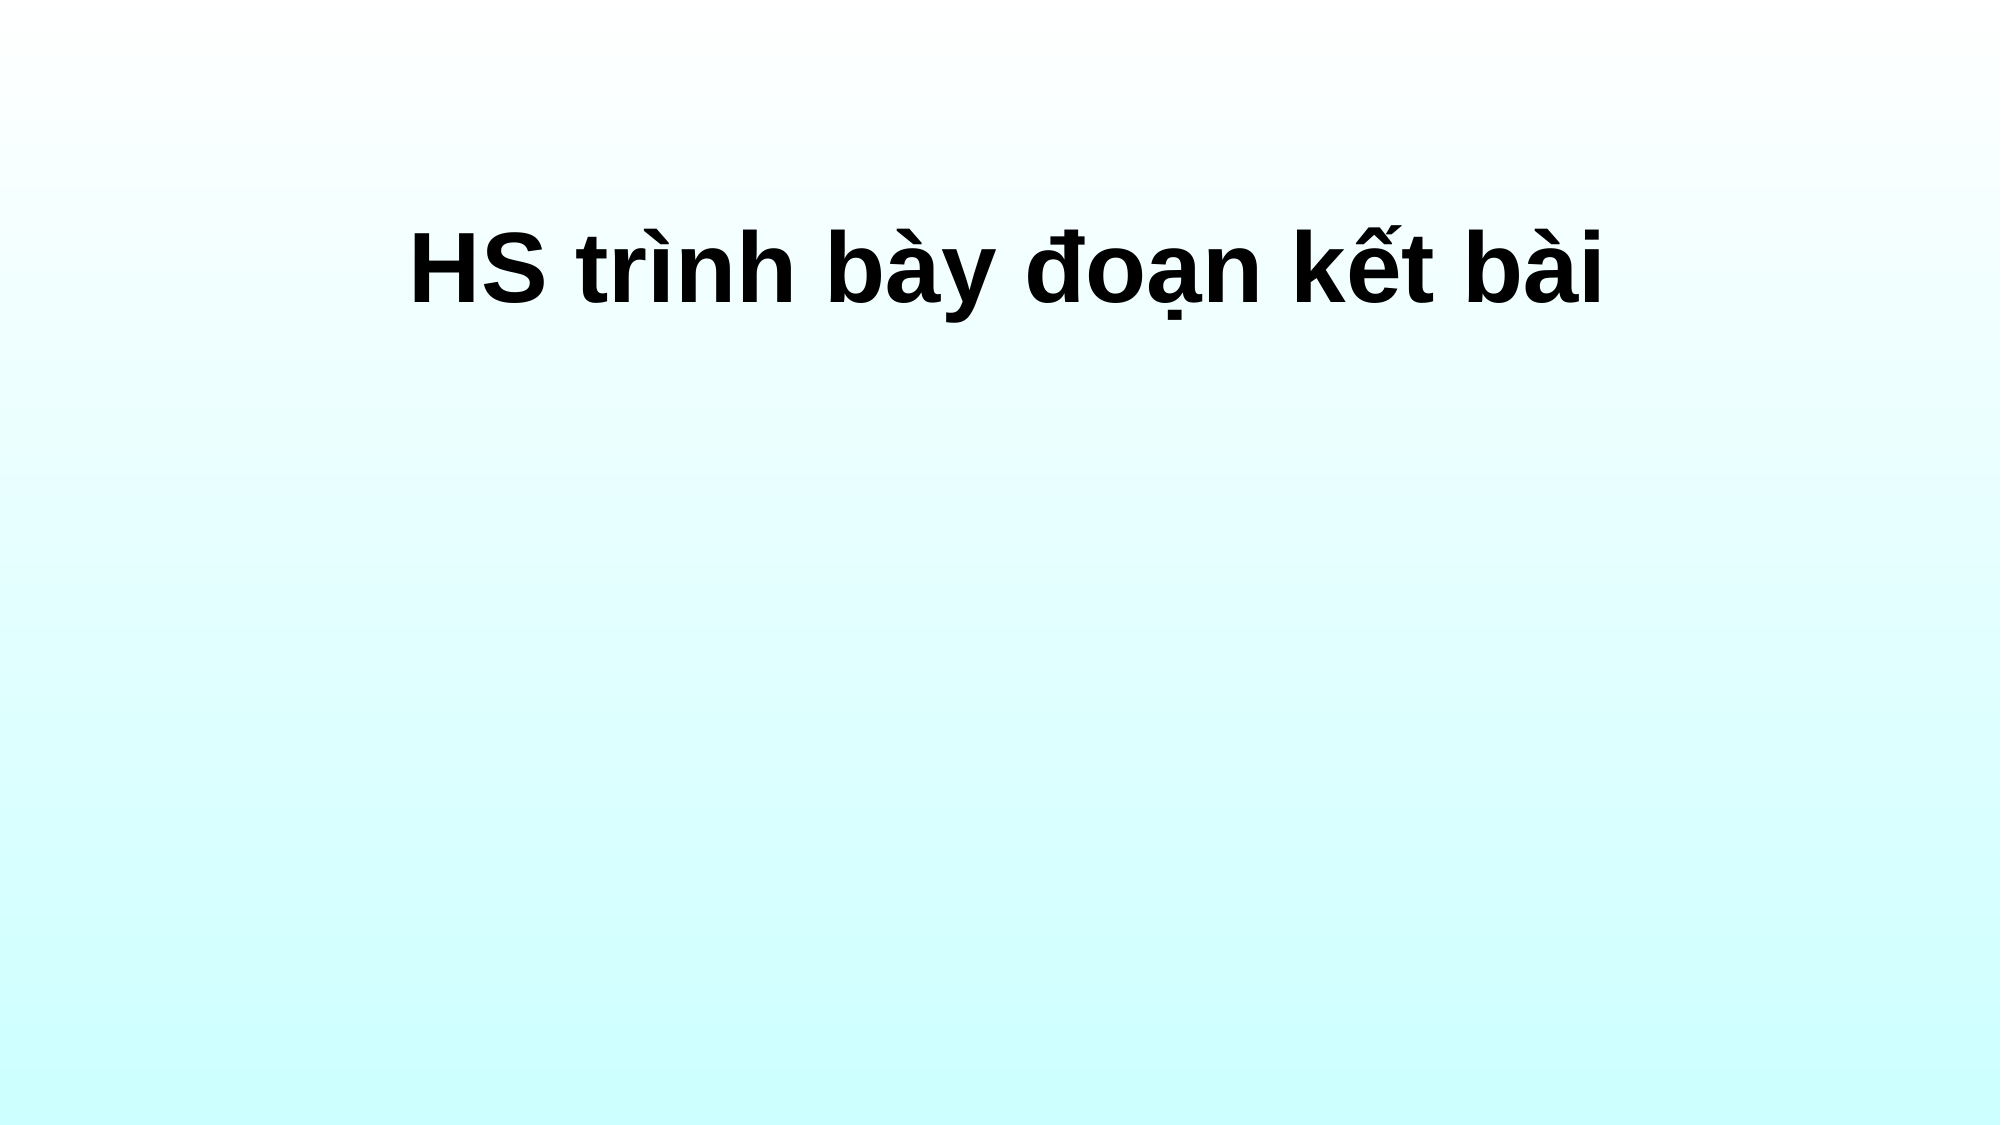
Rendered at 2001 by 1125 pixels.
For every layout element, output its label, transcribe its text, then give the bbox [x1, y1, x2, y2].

text_box HS trình bày đoạn kết bài [99, 195, 1917, 330]
